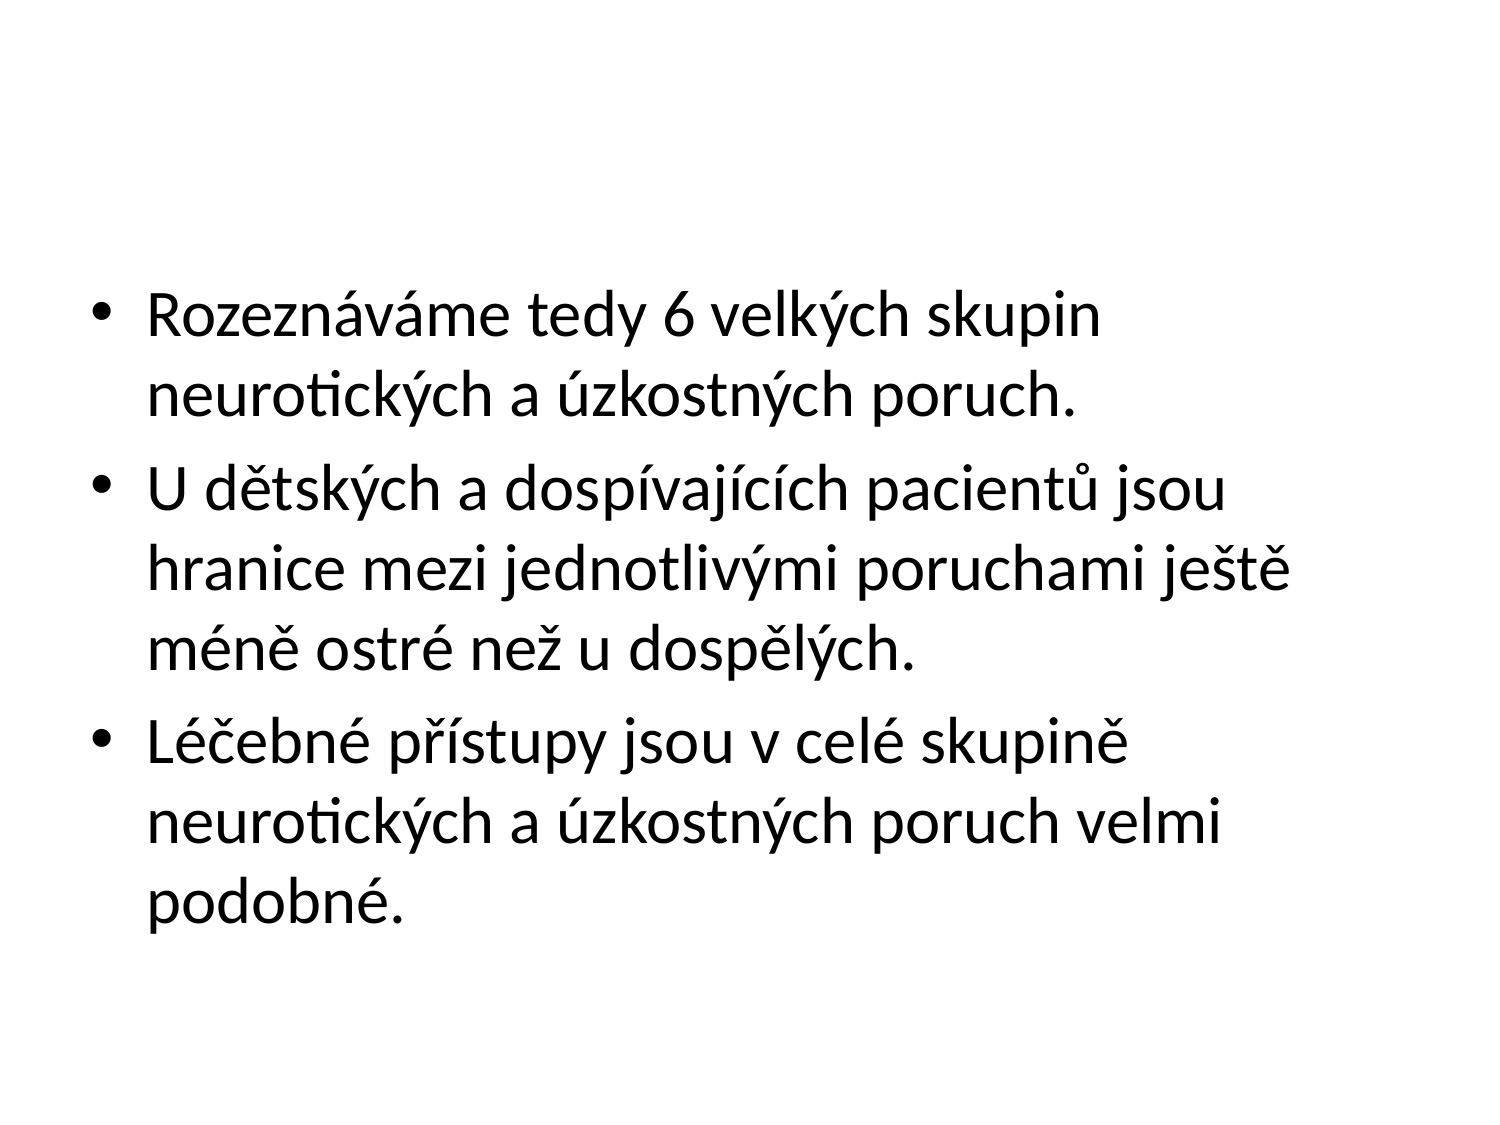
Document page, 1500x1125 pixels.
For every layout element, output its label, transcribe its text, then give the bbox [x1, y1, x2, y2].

list Rozeznáváme tedy 6 velkých skupin neurotických a úzkostných poruch. U dětských a dospívajících pacientů jsou hranice mezi jednotlivými poruchami ještě méně ostré než u dospělých. Léčebné přístupy jsou v celé skupině neurotických a úzkostných poruch velmi podobné. [75, 262, 1425, 1005]
